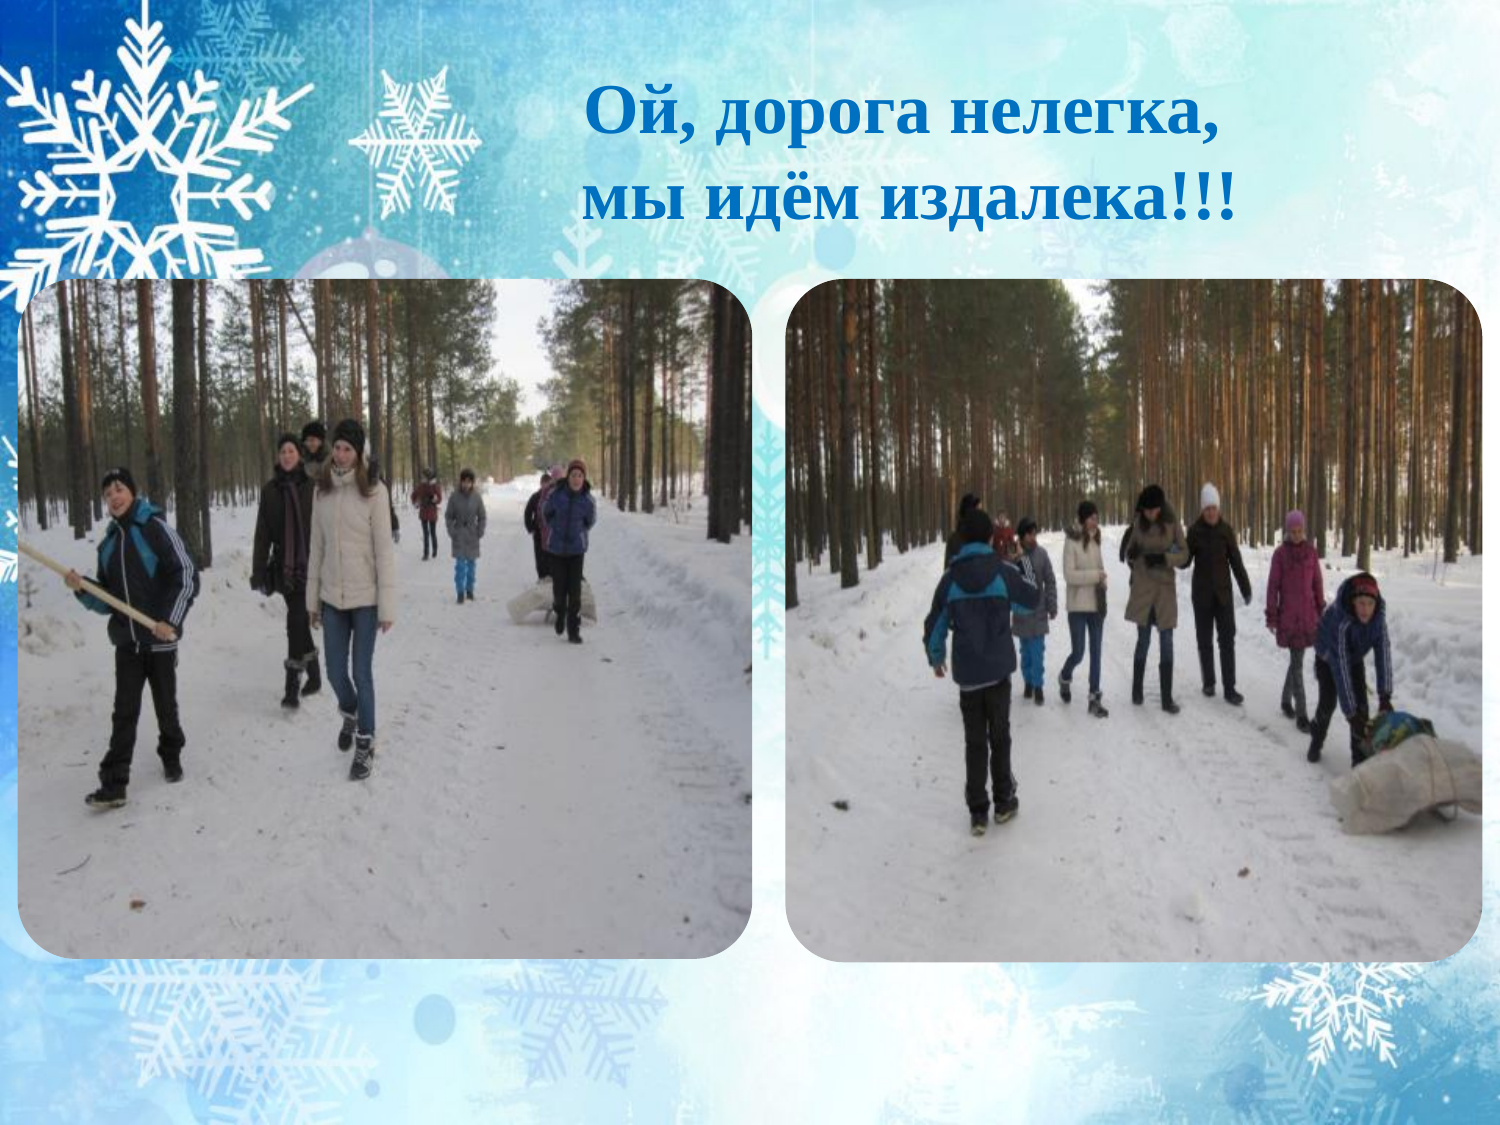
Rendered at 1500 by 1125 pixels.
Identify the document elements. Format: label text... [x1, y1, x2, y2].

picture [0, 0, 1500, 1125]
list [17, 278, 753, 960]
title Ой, дорога нелегка, мы идём издалека!!! [360, 54, 1463, 243]
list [785, 278, 1483, 963]
